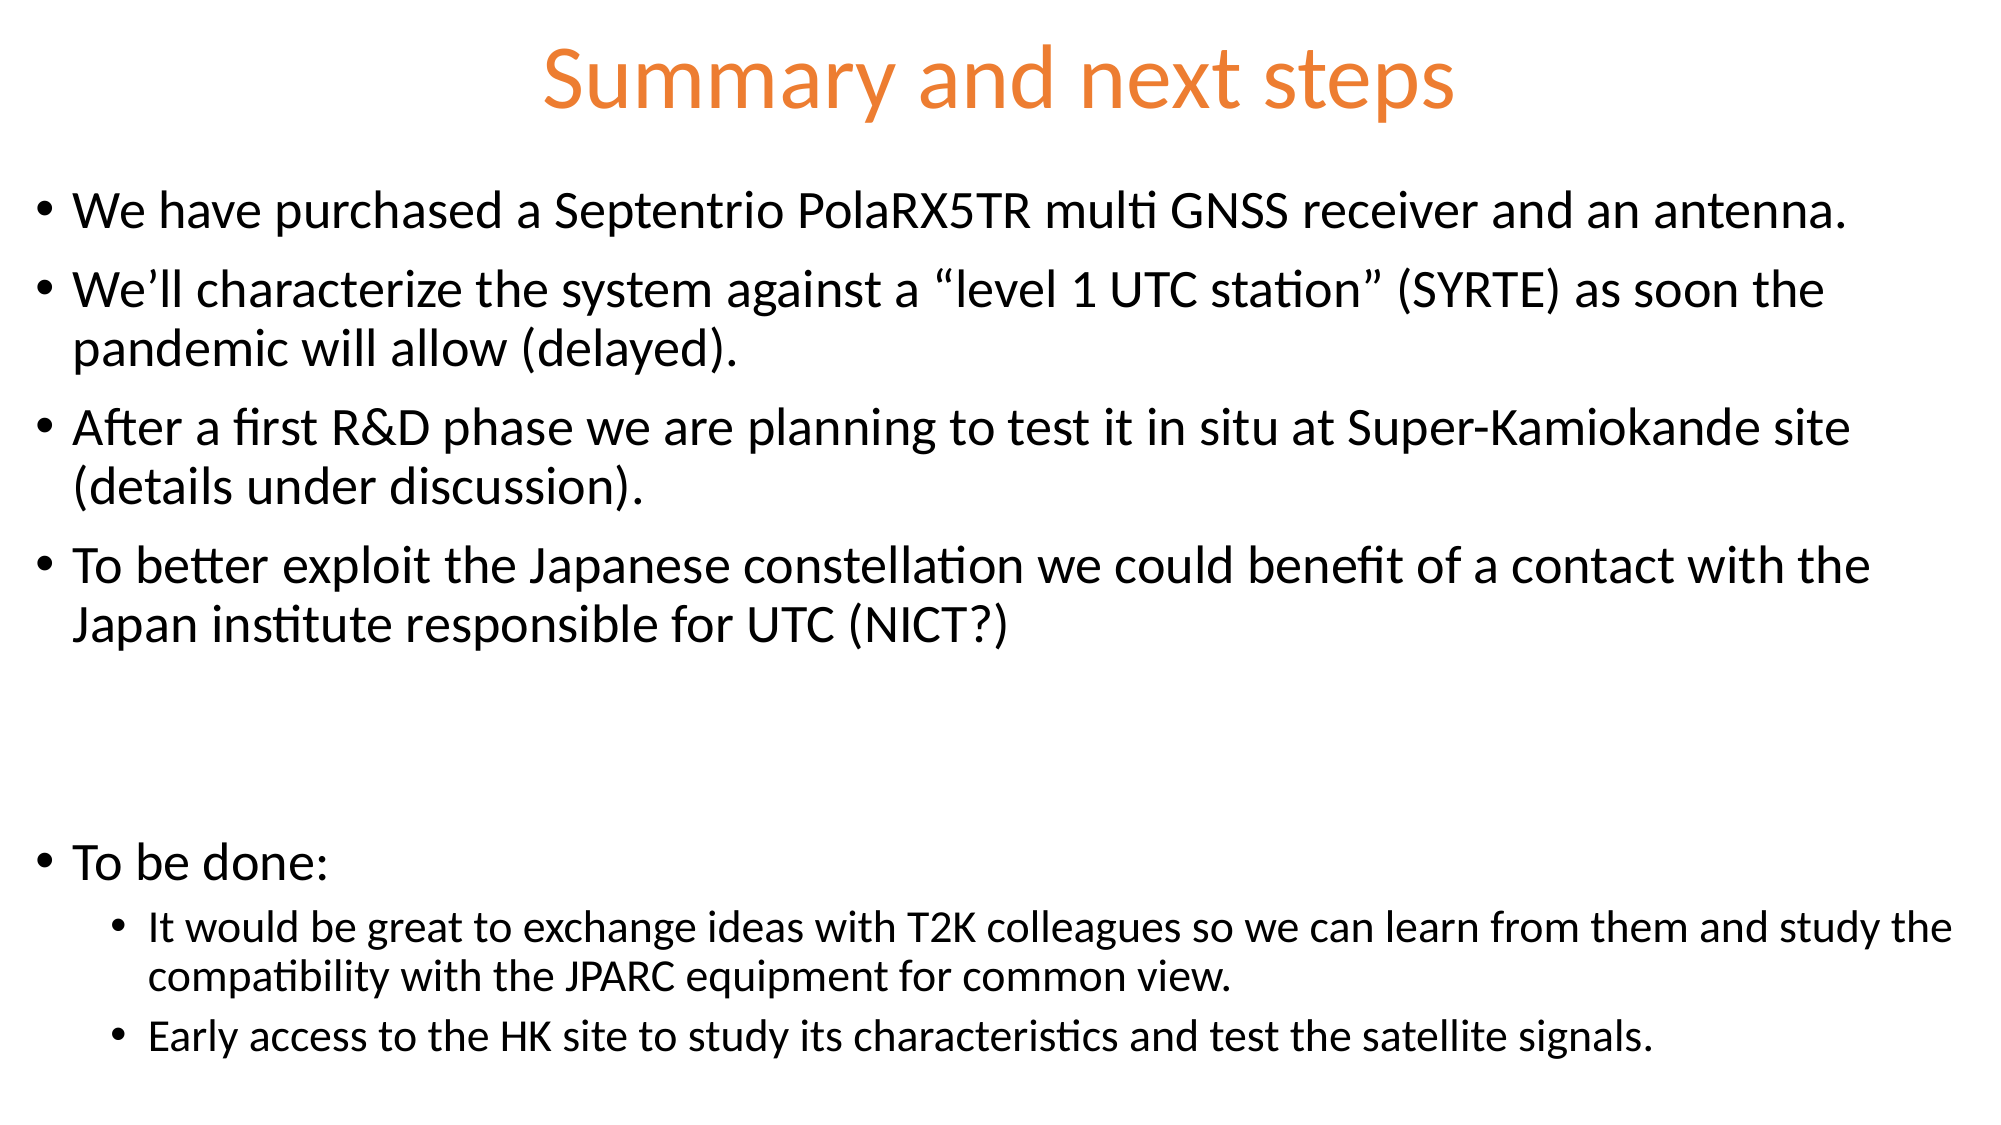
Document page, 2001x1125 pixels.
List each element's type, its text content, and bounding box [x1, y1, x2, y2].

text_box We have purchased a Septentrio PolaRX5TR multi GNSS receiver and an antenna. We’ll characterize the system against a “level 1 UTC station” (SYRTE) as soon the pandemic will allow (delayed). After a first R&D phase we are planning to test it in situ at Super-Kamiokande site (details under discussion). To better exploit the Japanese constellation we could benefit of a contact with the Japan institute responsible for UTC (NICT?) To be done: It would be great to exchange ideas with T2K colleagues so we can learn from them and study the compatibility with the JPARC equipment for common view. Early access to the HK site to study its characteristics and test the satellite signals. [20, 174, 2000, 1125]
title Summary and next steps [137, 9, 1863, 149]
